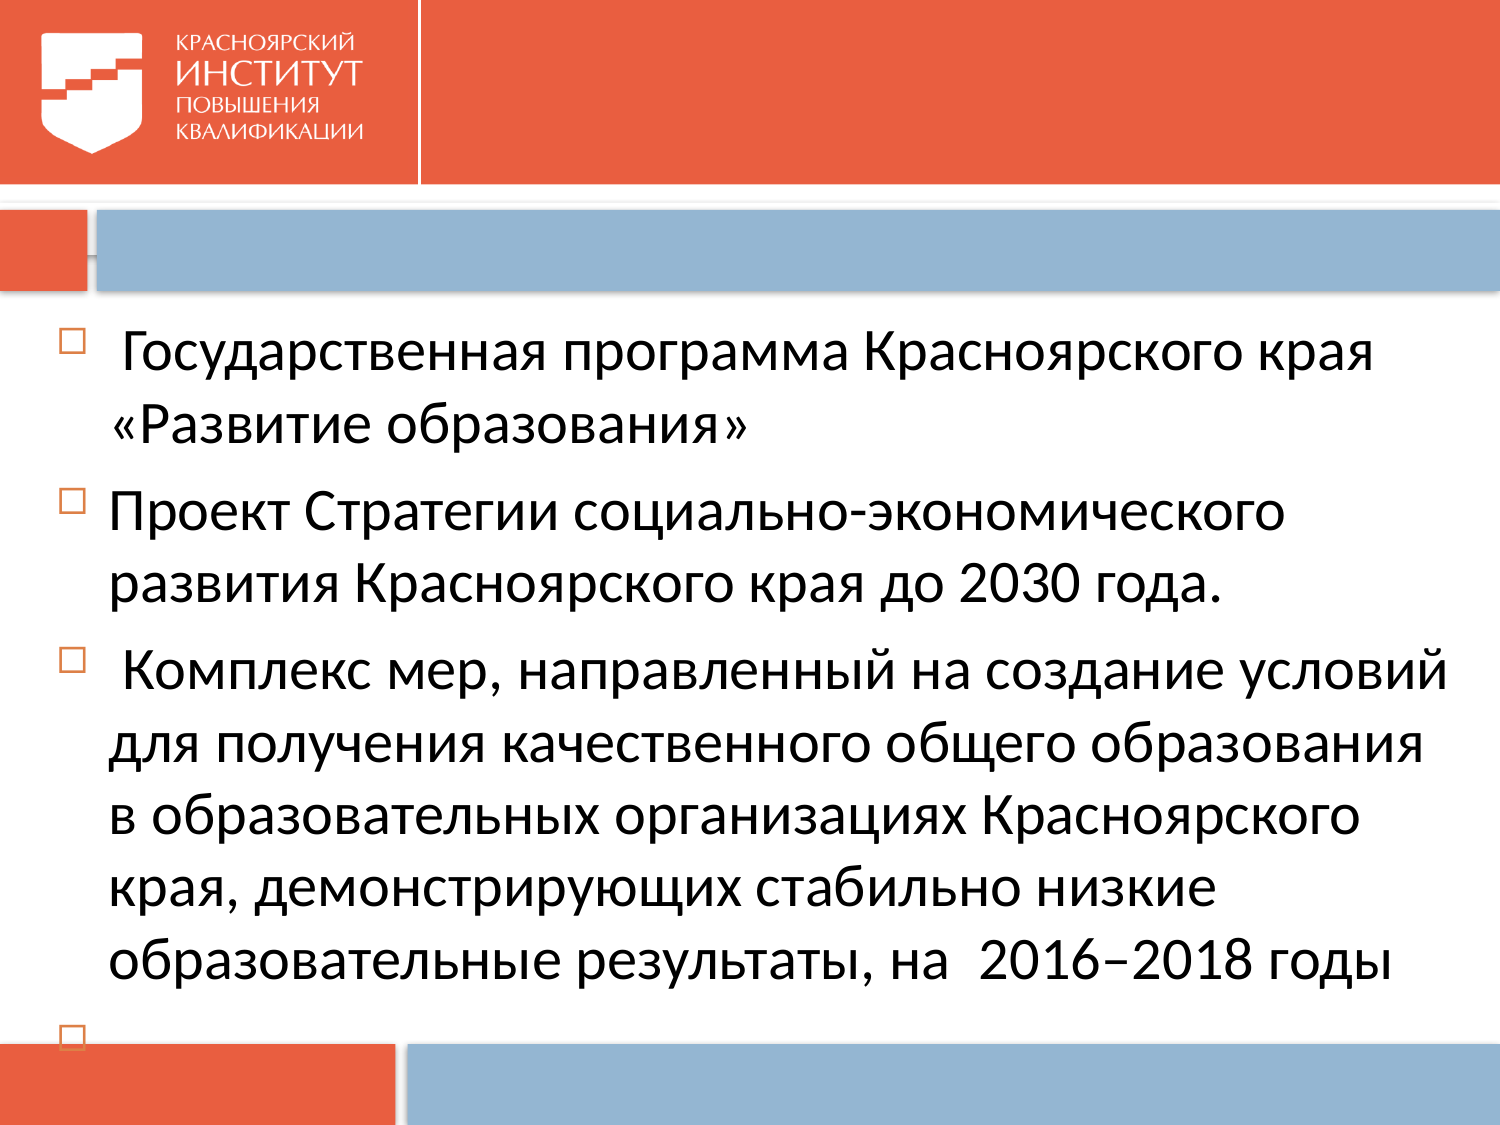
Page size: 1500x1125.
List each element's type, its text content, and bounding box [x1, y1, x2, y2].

list Государственная программа Красноярского края «Развитие образования» Проект Стратегии социально-экономического развития Красноярского края до 2030 года. Комплекс мер, направленный на создание условий для получения качественного общего образования в образовательных организациях Красноярского края, демонстрирующих стабильно низкие образовательные результаты, на 2016–2018 годы [41, 302, 1471, 1059]
picture [0, 0, 408, 177]
